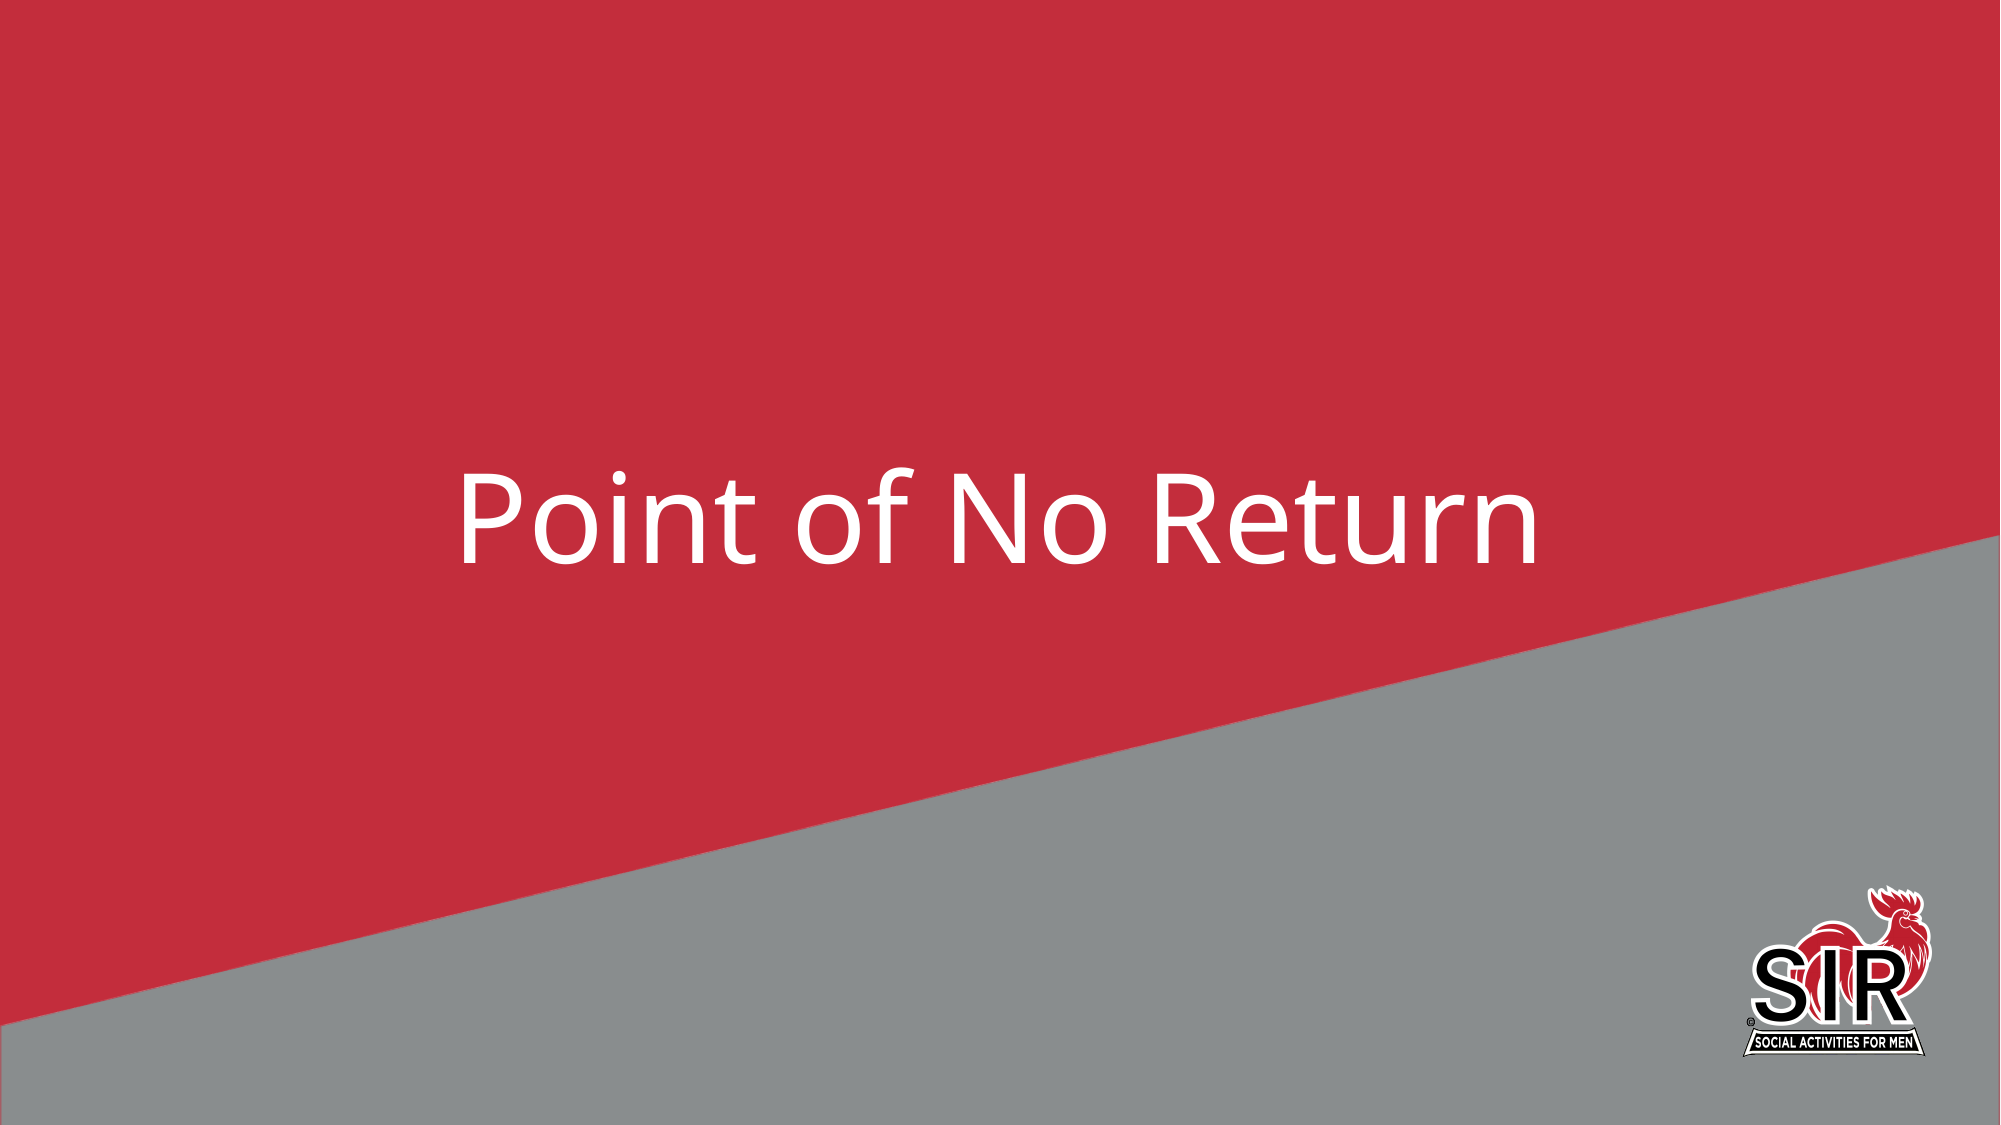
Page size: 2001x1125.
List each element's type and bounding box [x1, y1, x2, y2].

text_box [0, 0, 2000, 1125]
